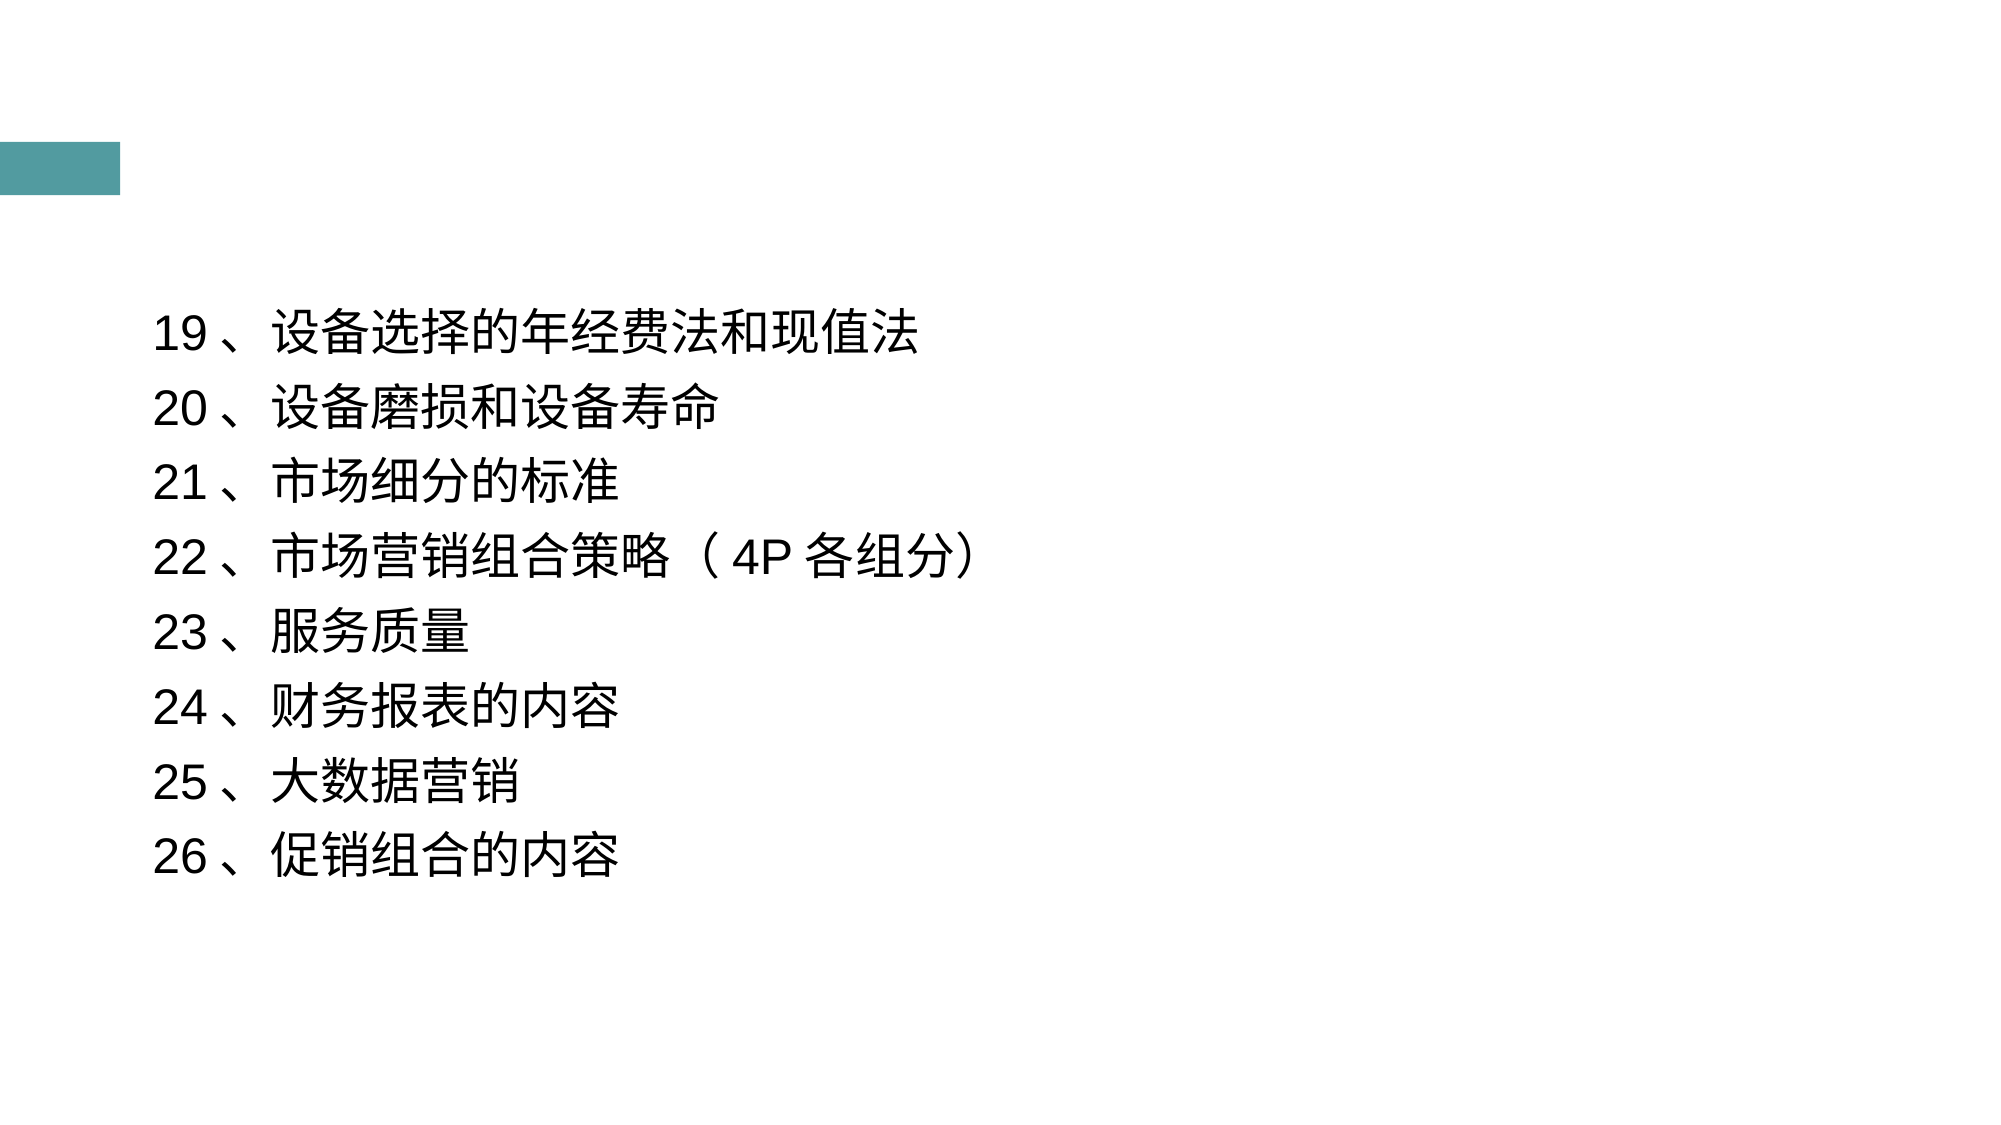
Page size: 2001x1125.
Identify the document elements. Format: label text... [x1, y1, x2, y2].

list 19、设备选择的年经费法和现值法 20、设备磨损和设备寿命 21、市场细分的标准 22、市场营销组合策略（4P各组分） 23、服务质量 24、财务报表的内容 25、大数据营销 26、促销组合的内容 [137, 299, 1863, 1014]
